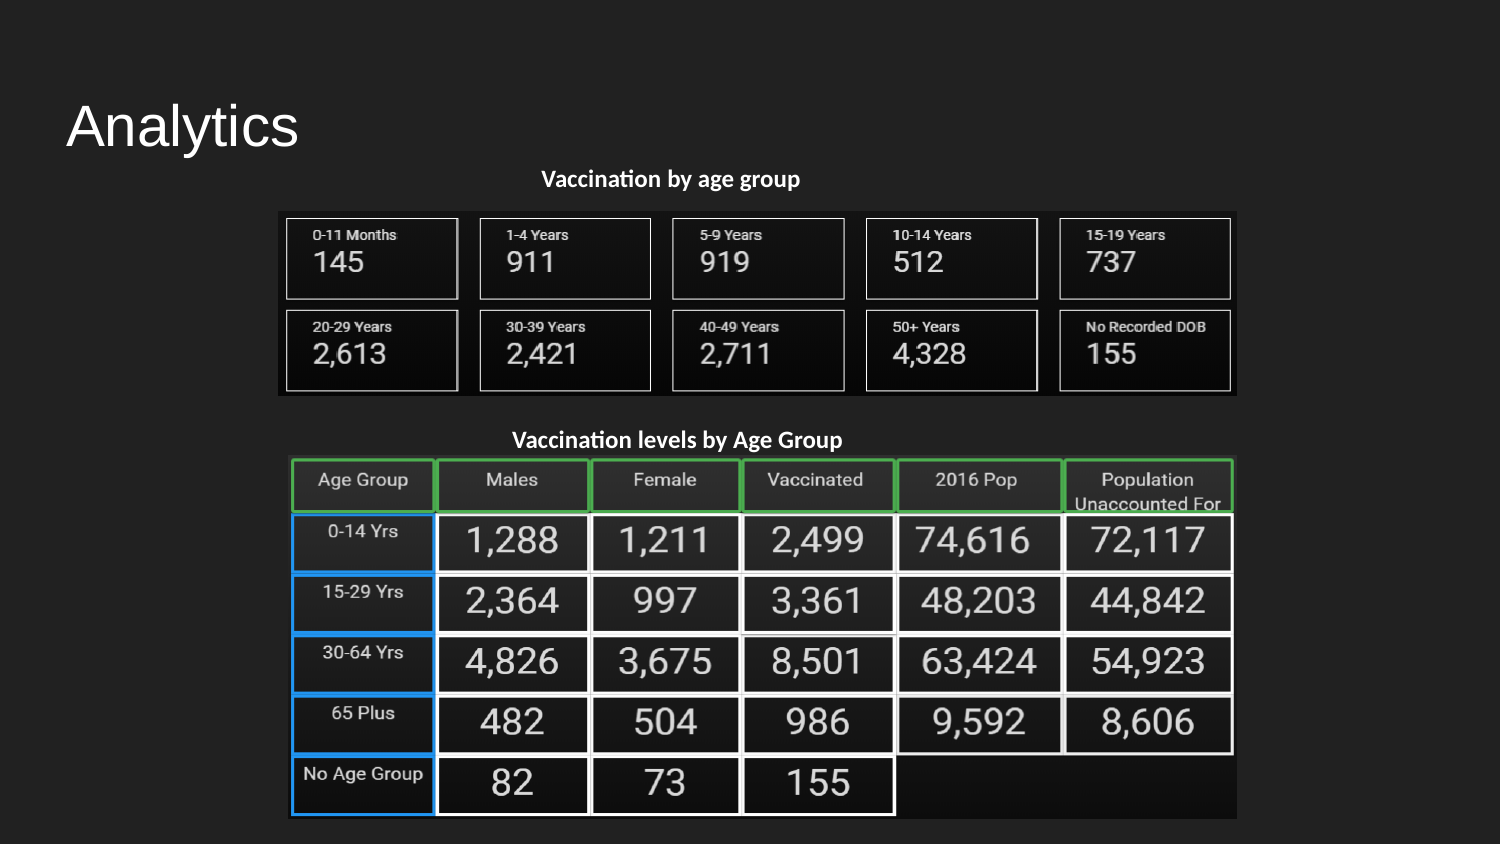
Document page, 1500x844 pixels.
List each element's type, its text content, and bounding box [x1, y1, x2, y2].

text_box Vaccination by age group [526, 142, 974, 204]
text_box Vaccination levels by Age Group [497, 405, 974, 454]
picture [278, 211, 1237, 396]
title Analytics [51, 72, 1449, 167]
picture [287, 455, 1237, 819]
